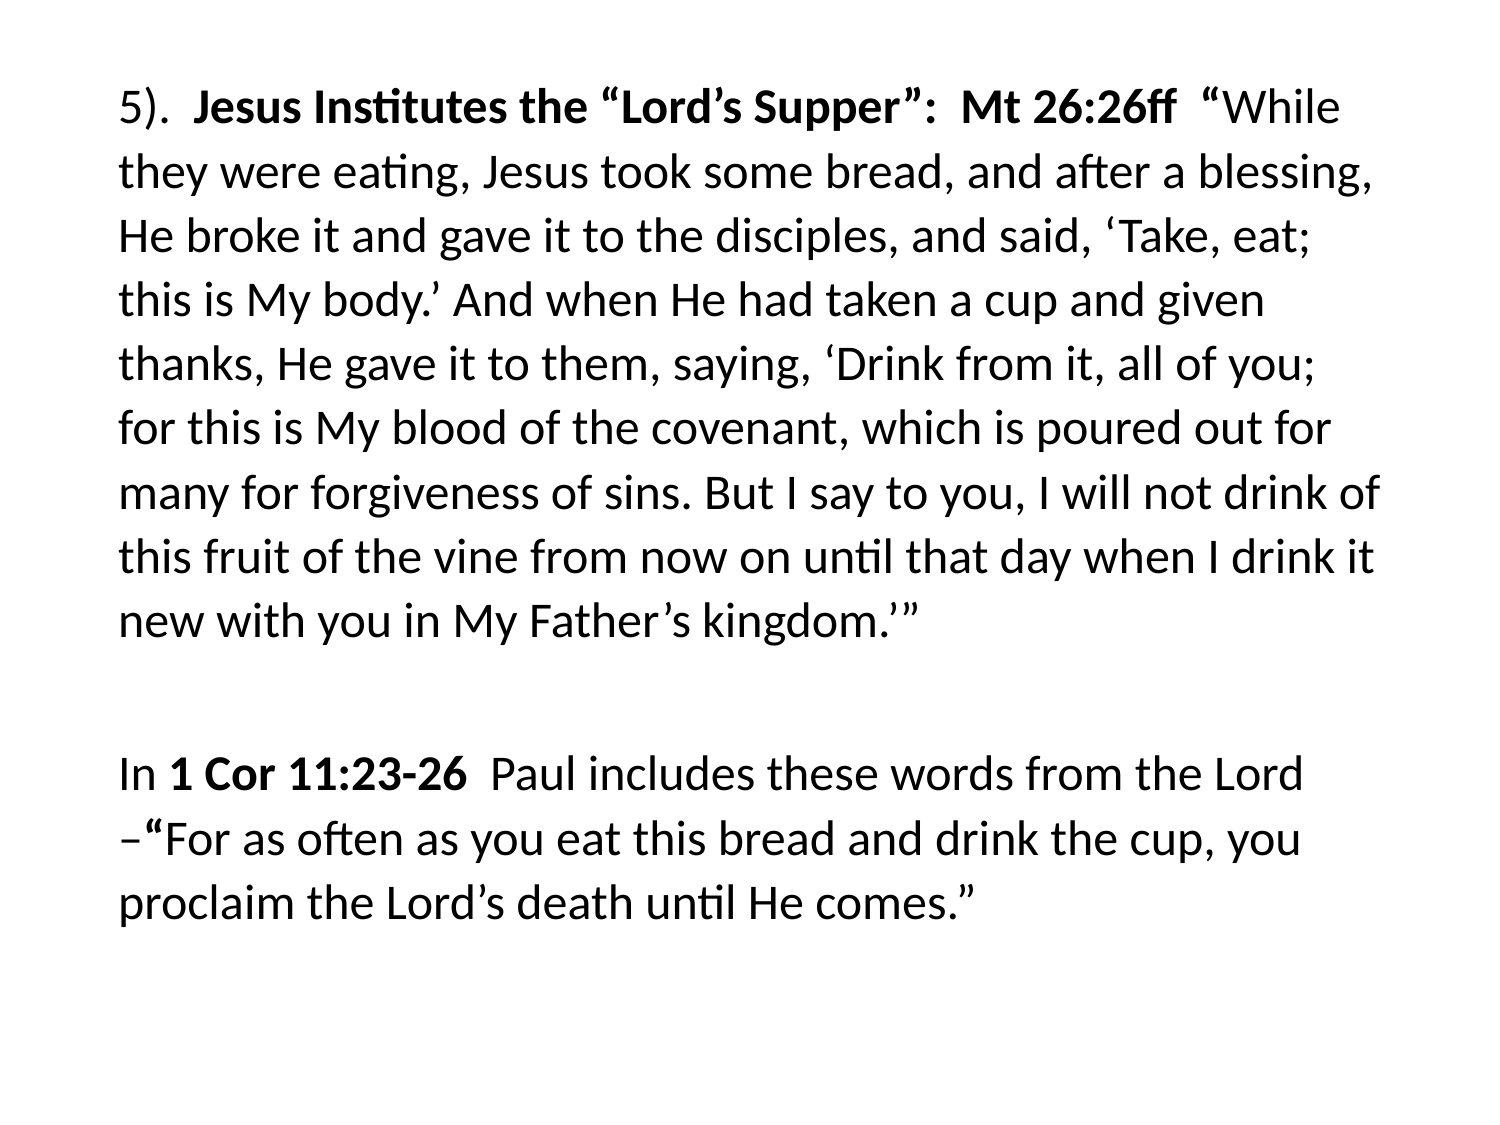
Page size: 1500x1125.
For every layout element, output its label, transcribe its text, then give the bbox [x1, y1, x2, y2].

list 5). Jesus Institutes the “Lord’s Supper”: Mt 26:26ff “While they were eating, Jesus took some bread, and after a blessing, He broke it and gave it to the disciples, and said, ‘Take, eat; this is My body.’ And when He had taken a cup and given thanks, He gave it to them, saying, ‘Drink from it, all of you; for this is My blood of the covenant, which is poured out for many for forgiveness of sins. But I say to you, I will not drink of this fruit of the vine from now on until that day when I drink it new with you in My Father’s kingdom.’” In 1 Cor 11:23-26 Paul includes these words from the Lord –“For as often as you eat this bread and drink the cup, you proclaim the Lord’s death until He comes.” [103, 62, 1397, 1029]
